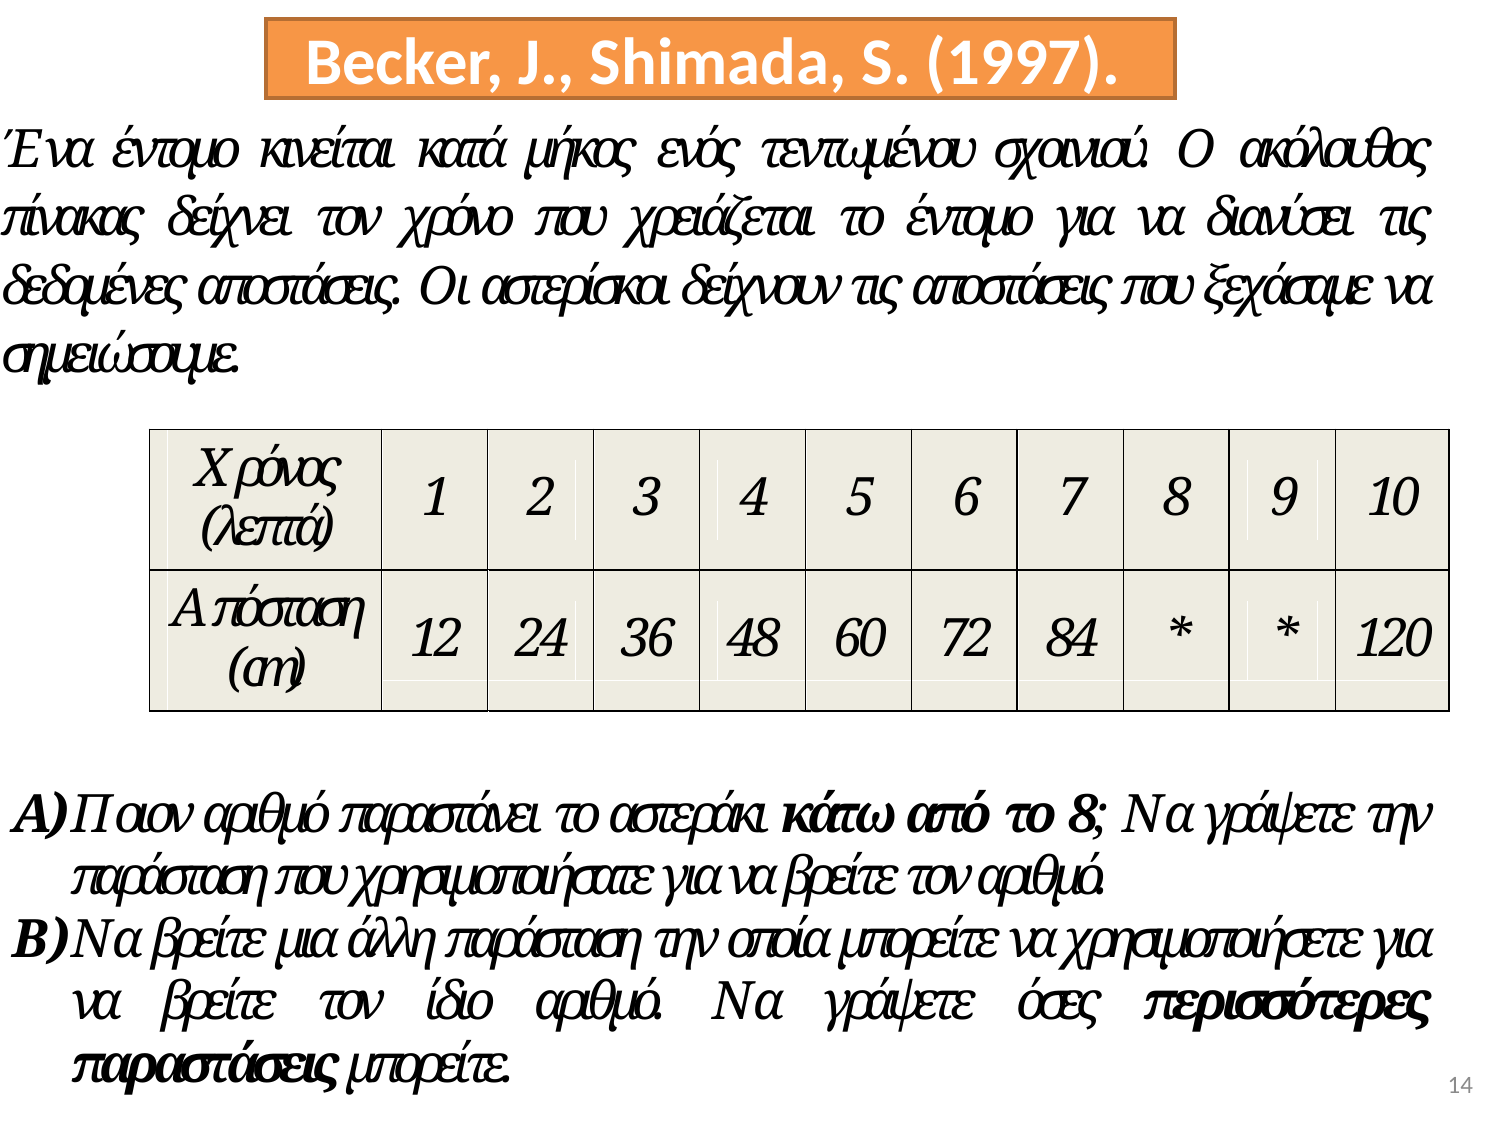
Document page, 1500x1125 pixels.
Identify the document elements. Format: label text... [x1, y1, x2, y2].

title Becker, J., Shimada, S. (1997). [264, 17, 1177, 100]
picture [0, 120, 1500, 1120]
